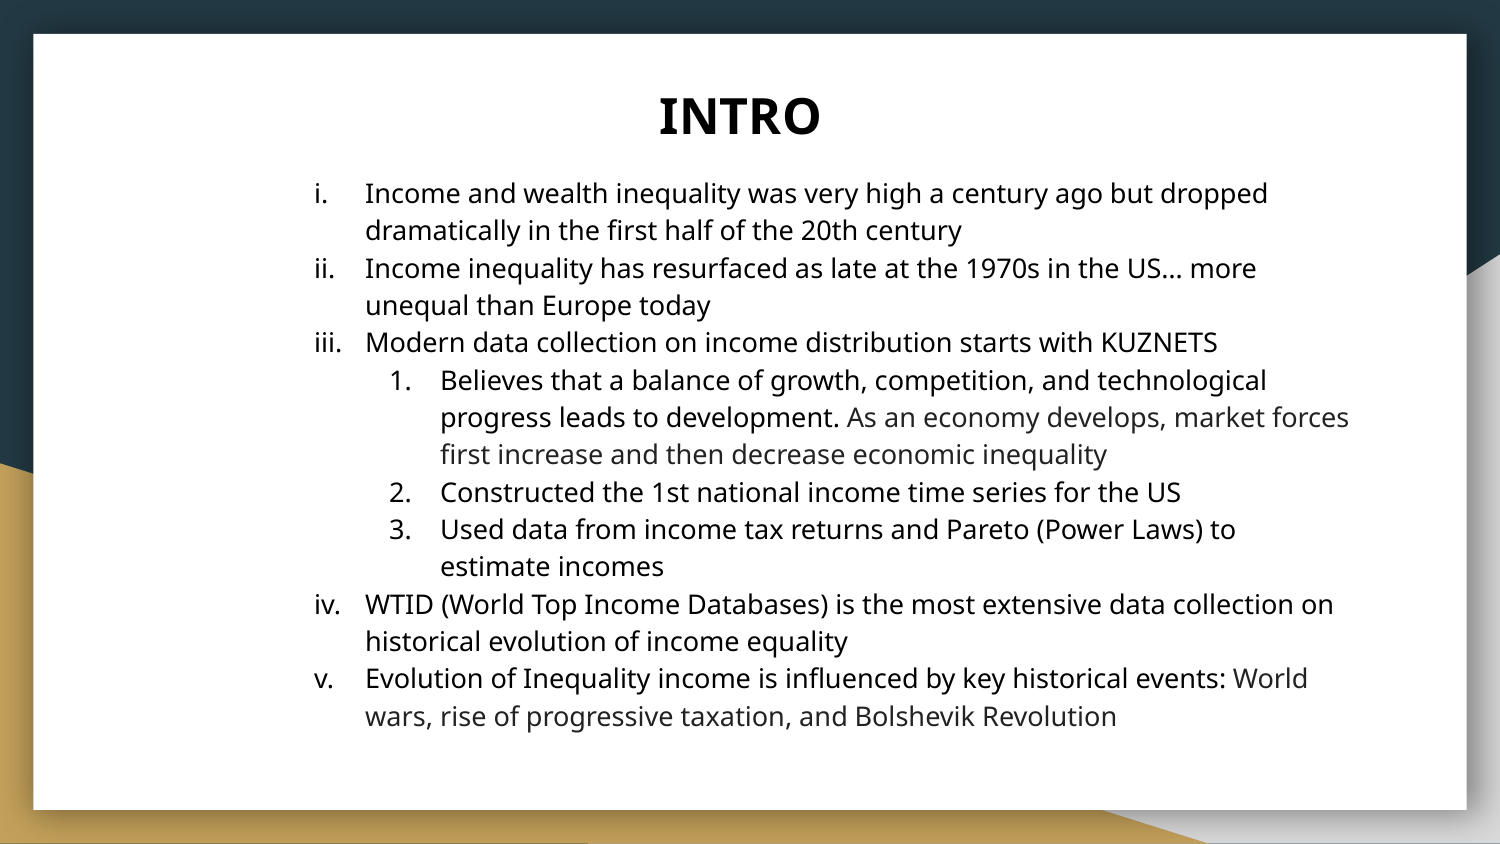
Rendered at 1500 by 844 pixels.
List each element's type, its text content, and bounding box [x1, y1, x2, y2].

list Income and wealth inequality was very high a century ago but dropped dramatically in the first half of the 20th century Income inequality has resurfaced as late at the 1970s in the US… more unequal than Europe today Modern data collection on income distribution starts with KUZNETS Believes that a balance of growth, competition, and technological progress leads to development. As an economy develops, market forces first increase and then decrease economic inequality Constructed the 1st national income time series for the US Used data from income tax returns and Pareto (Power Laws) to estimate incomes WTID (World Top Income Databases) is the most extensive data collection on historical evolution of income equality Evolution of Inequality income is influenced by key historical events: World wars, rise of progressive taxation, and Bolshevik Revolution [125, 156, 1366, 729]
title INTRO [125, 60, 1357, 156]
